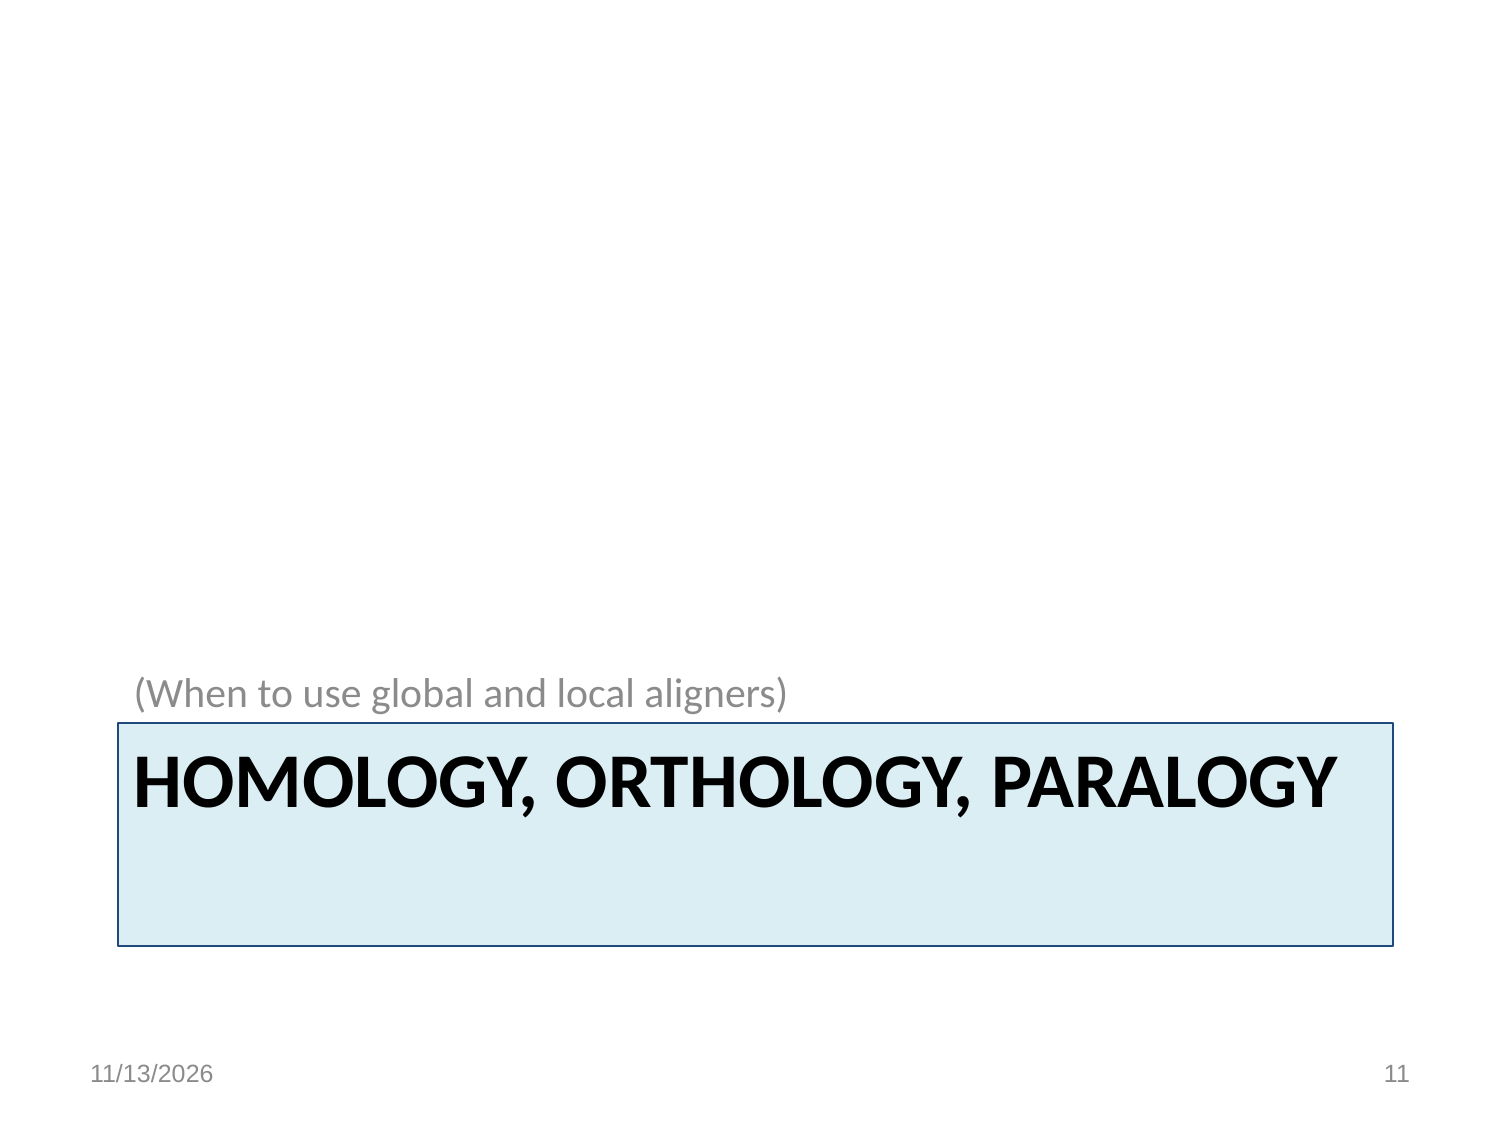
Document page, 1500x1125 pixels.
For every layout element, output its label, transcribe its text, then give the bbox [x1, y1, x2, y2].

list (When to use global and local aligners) [118, 476, 1394, 723]
slide_number 11 [1074, 1042, 1425, 1103]
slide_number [75, 1042, 425, 1103]
title Homology, orthology, paralogy [117, 722, 1394, 947]
